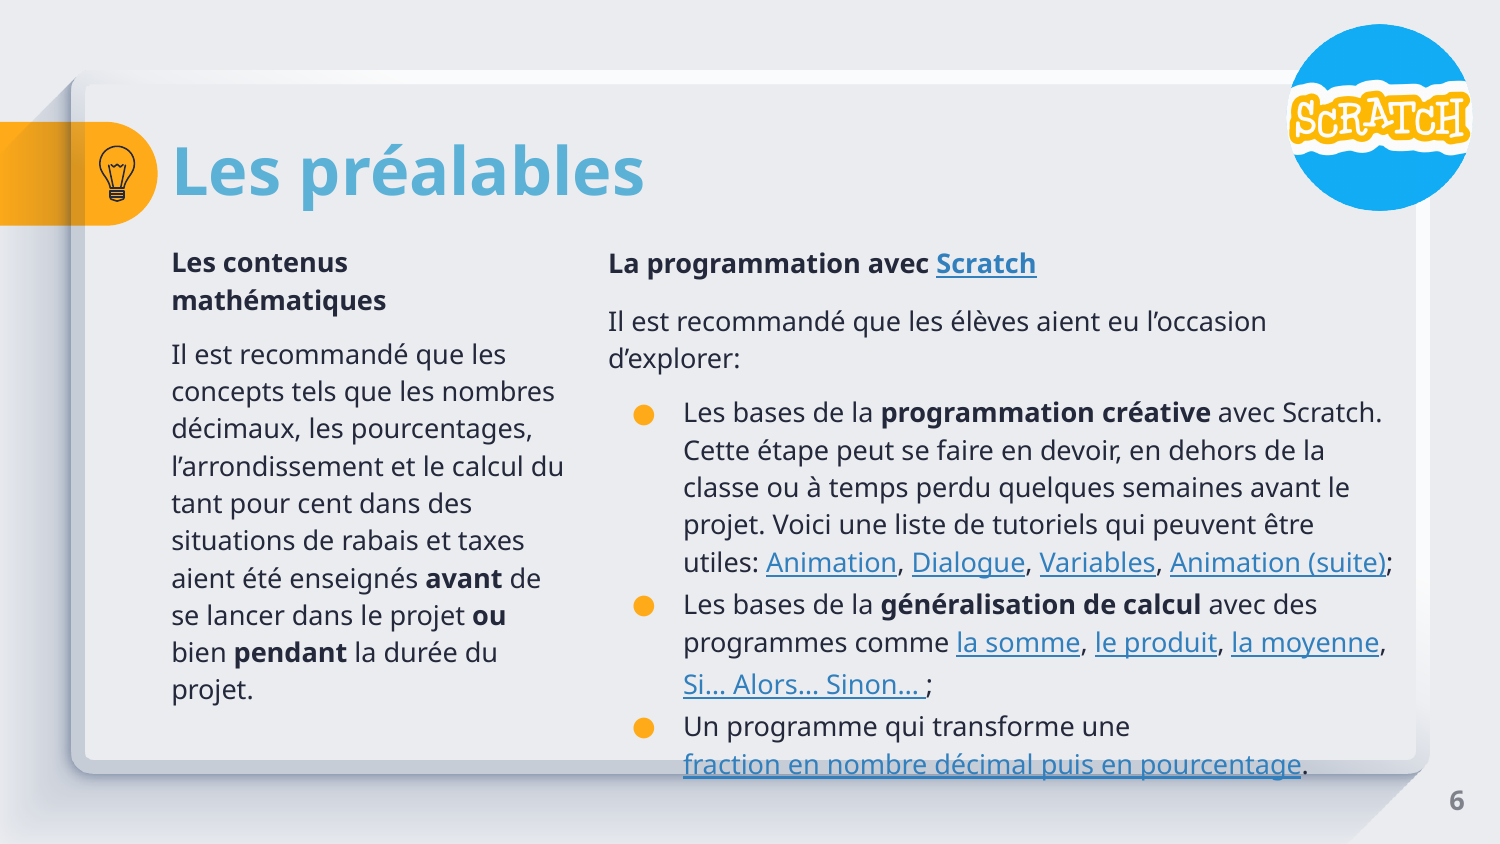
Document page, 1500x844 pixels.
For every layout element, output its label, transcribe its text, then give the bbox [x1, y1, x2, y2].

picture [0, 0, 1500, 844]
list Les contenus mathématiques Il est recommandé que les concepts tels que les nombres décimaux, les pourcentages, l’arrondissement et le calcul du tant pour cent dans des situations de rabais et taxes aient été enseignés avant de se lancer dans le projet ou bien pendant la durée du projet. [171, 240, 566, 666]
slide_number ‹#› [1414, 759, 1500, 844]
list La programmation avec Scratch Il est recommandé que les élèves aient eu l’occasion d’explorer: Les bases de la programmation créative avec Scratch. Cette étape peut se faire en devoir, en dehors de la classe ou à temps perdu quelques semaines avant le projet. Voici une liste de tutoriels qui peuvent être utiles: Animation, Dialogue, Variables, Animation (suite); Les bases de la généralisation de calcul avec des programmes comme la somme, le produit, la moyenne, Si… Alors… Sinon… ; Un programme qui transforme une fraction en nombre décimal puis en pourcentage. [608, 240, 1395, 784]
title Les préalables [171, 121, 1354, 226]
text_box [99, 146, 135, 202]
